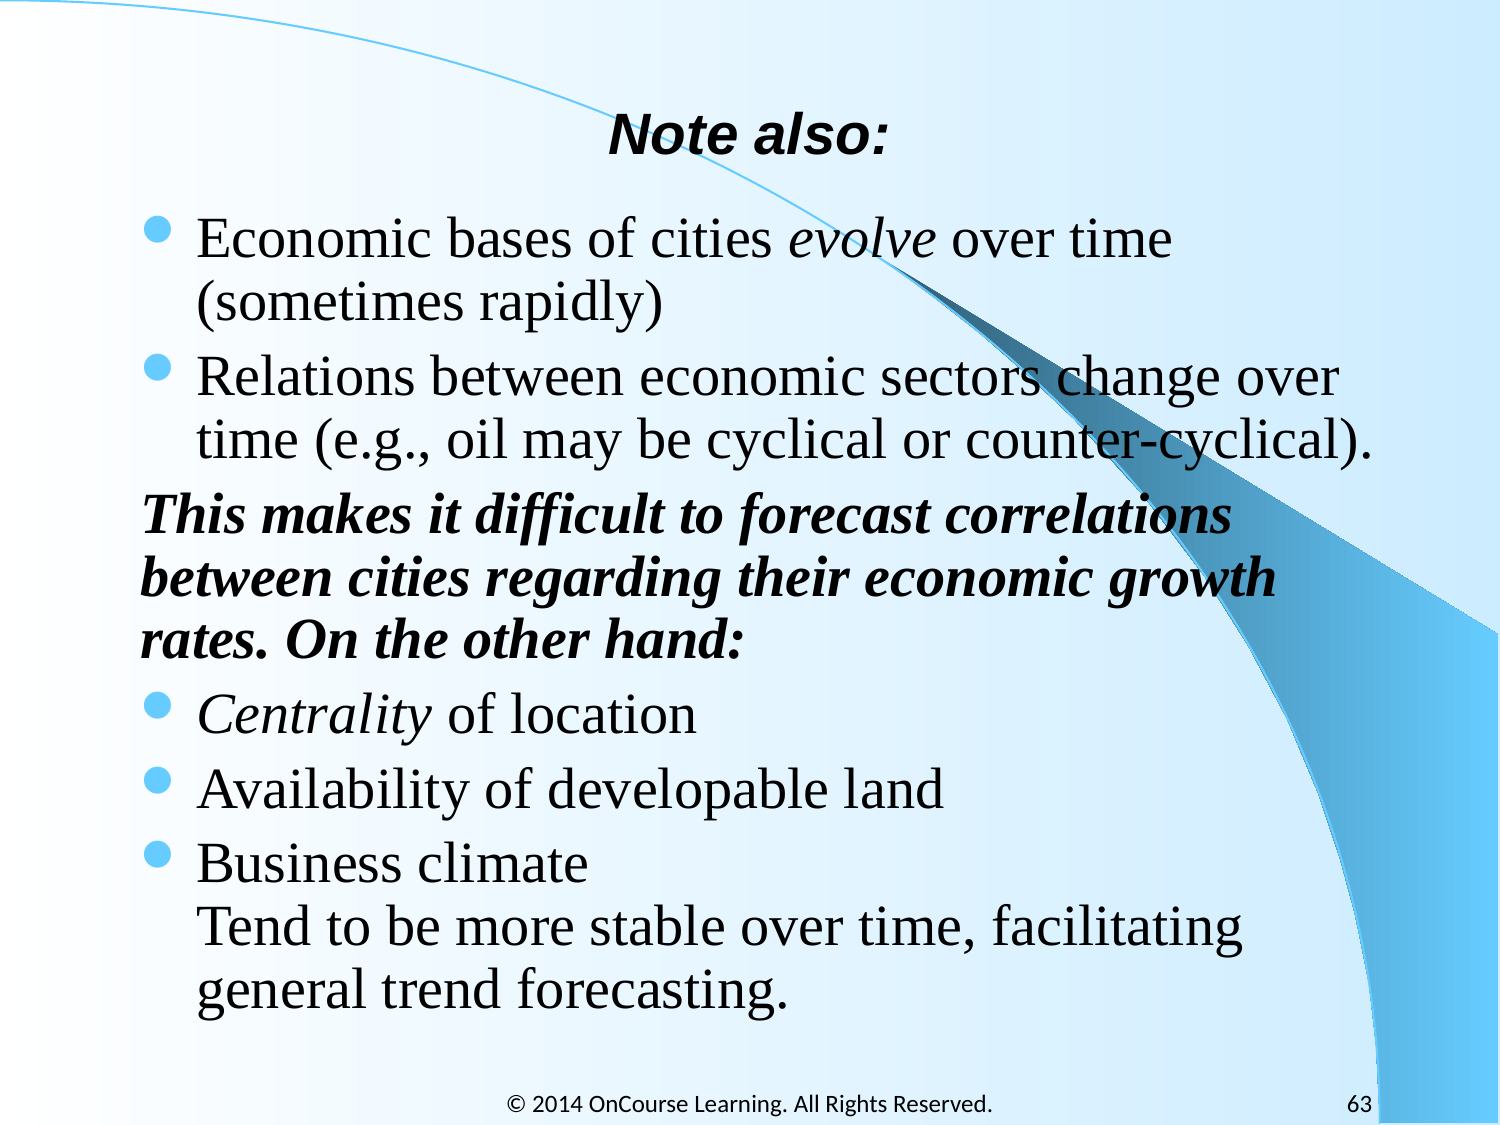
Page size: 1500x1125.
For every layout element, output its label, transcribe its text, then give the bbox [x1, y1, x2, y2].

footer © 2014 OnCourse Learning. All Rights Reserved. [299, 1049, 1201, 1125]
title Note also: [112, 62, 1388, 201]
slide_number 63 [1201, 1049, 1388, 1125]
list Economic bases of cities evolve over time (sometimes rapidly) Relations between economic sectors change over time (e.g., oil may be cyclical or counter-cyclical). This makes it difficult to forecast correlations between cities regarding their economic growth rates. On the other hand: Centrality of location Availability of developable land Business climate Tend to be more stable over time, facilitating general trend forecasting. [124, 199, 1401, 1063]
